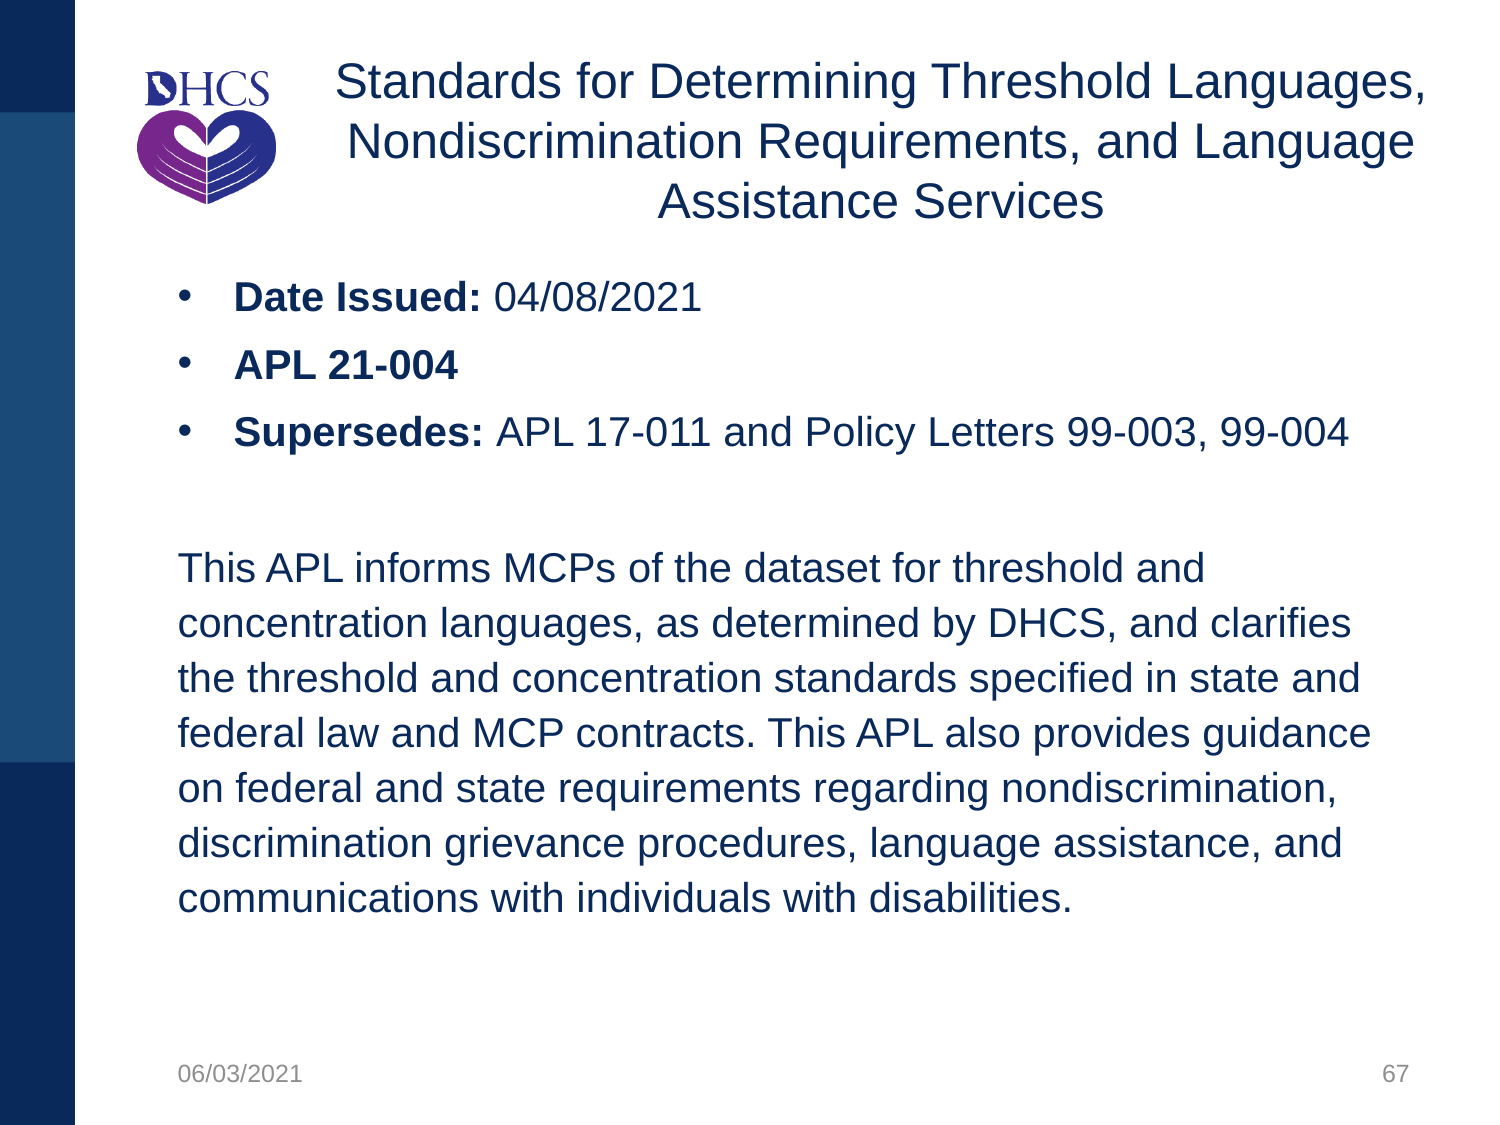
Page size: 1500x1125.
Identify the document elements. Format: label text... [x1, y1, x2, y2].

slide_number 67 [1074, 1042, 1425, 1103]
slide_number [162, 1042, 513, 1103]
picture [137, 71, 276, 204]
list Date Issued: 04/08/2021 APL 21-004 Supersedes: APL 17-011 and Policy Letters 99-003, 99-004 This APL informs MCPs of the dataset for threshold and concentration languages, as determined by DHCS, and clarifies the threshold and concentration standards specified in state and federal law and MCP contracts. This APL also provides guidance on federal and state requirements regarding nondiscrimination, discrimination grievance procedures, language assistance, and communications with individuals with disabilities. [162, 257, 1425, 1000]
title Standards for Determining Threshold Languages, Nondiscrimination Requirements, and Language Assistance Services [300, 45, 1463, 233]
